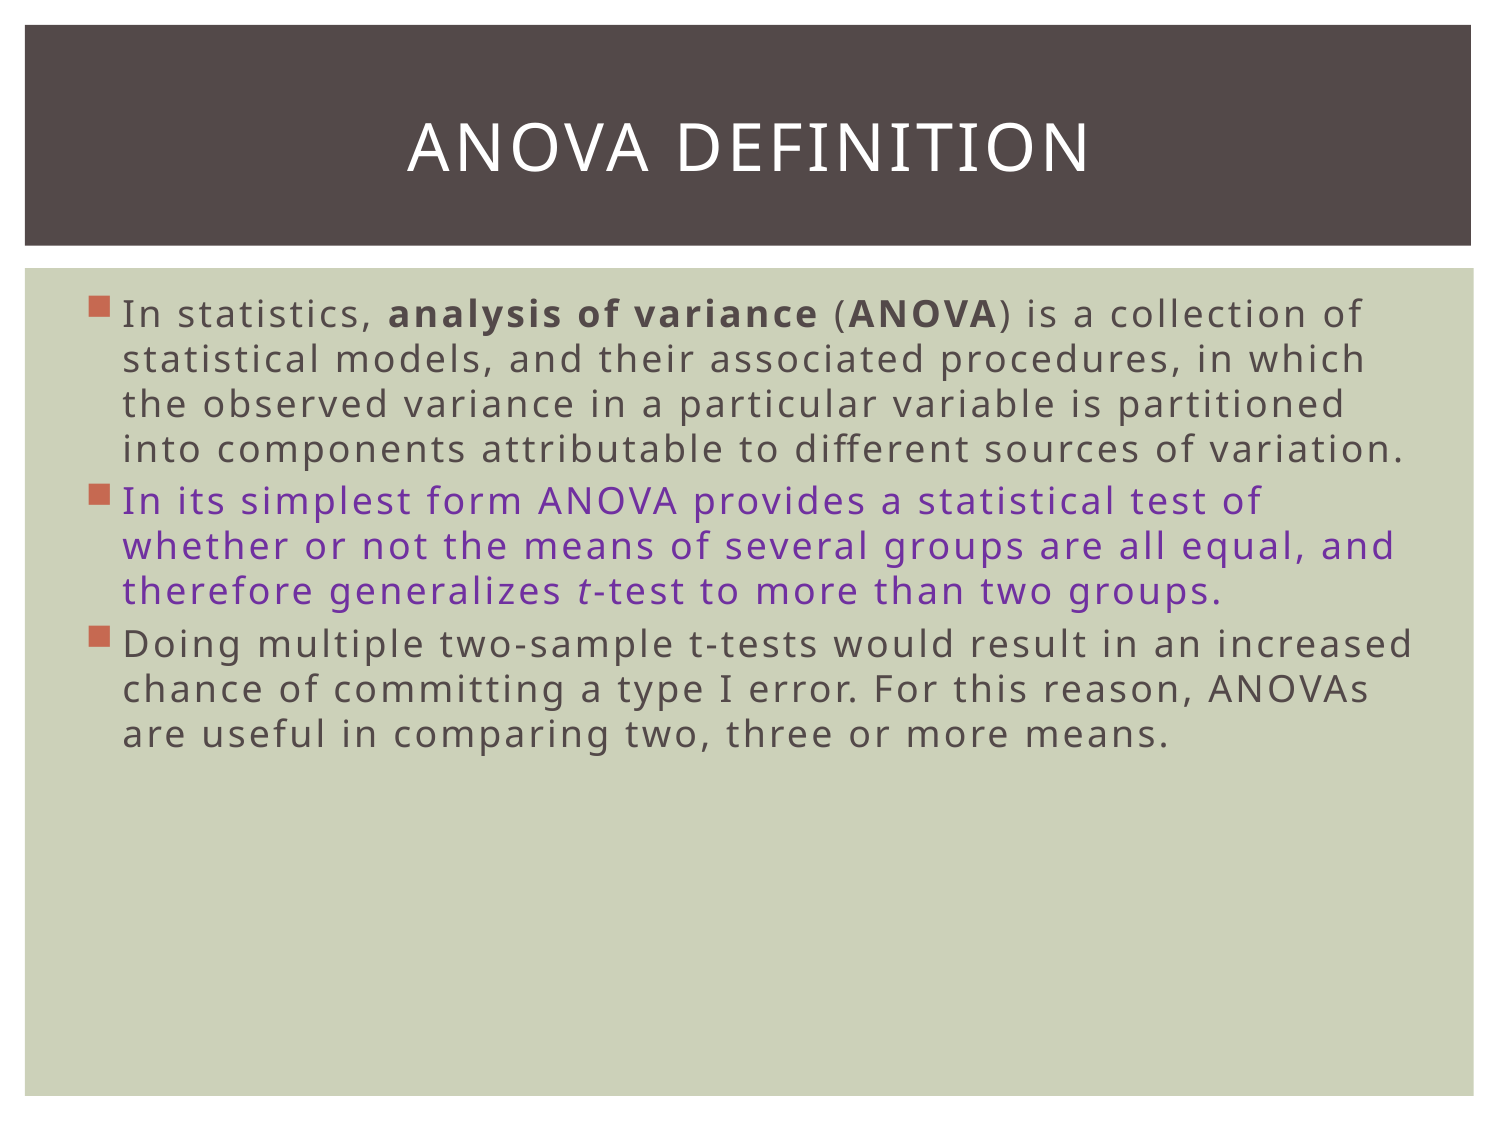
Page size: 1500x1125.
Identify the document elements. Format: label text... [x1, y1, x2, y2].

title ANOVA Definition [62, 58, 1438, 232]
list In statistics, analysis of variance (ANOVA) is a collection of statistical models, and their associated procedures, in which the observed variance in a particular variable is partitioned into components attributable to different sources of variation. In its simplest form ANOVA provides a statistical test of whether or not the means of several groups are all equal, and therefore generalizes t-test to more than two groups. Doing multiple two-sample t-tests would result in an increased chance of committing a type I error. For this reason, ANOVAs are useful in comparing two, three or more means. [62, 281, 1442, 1005]
